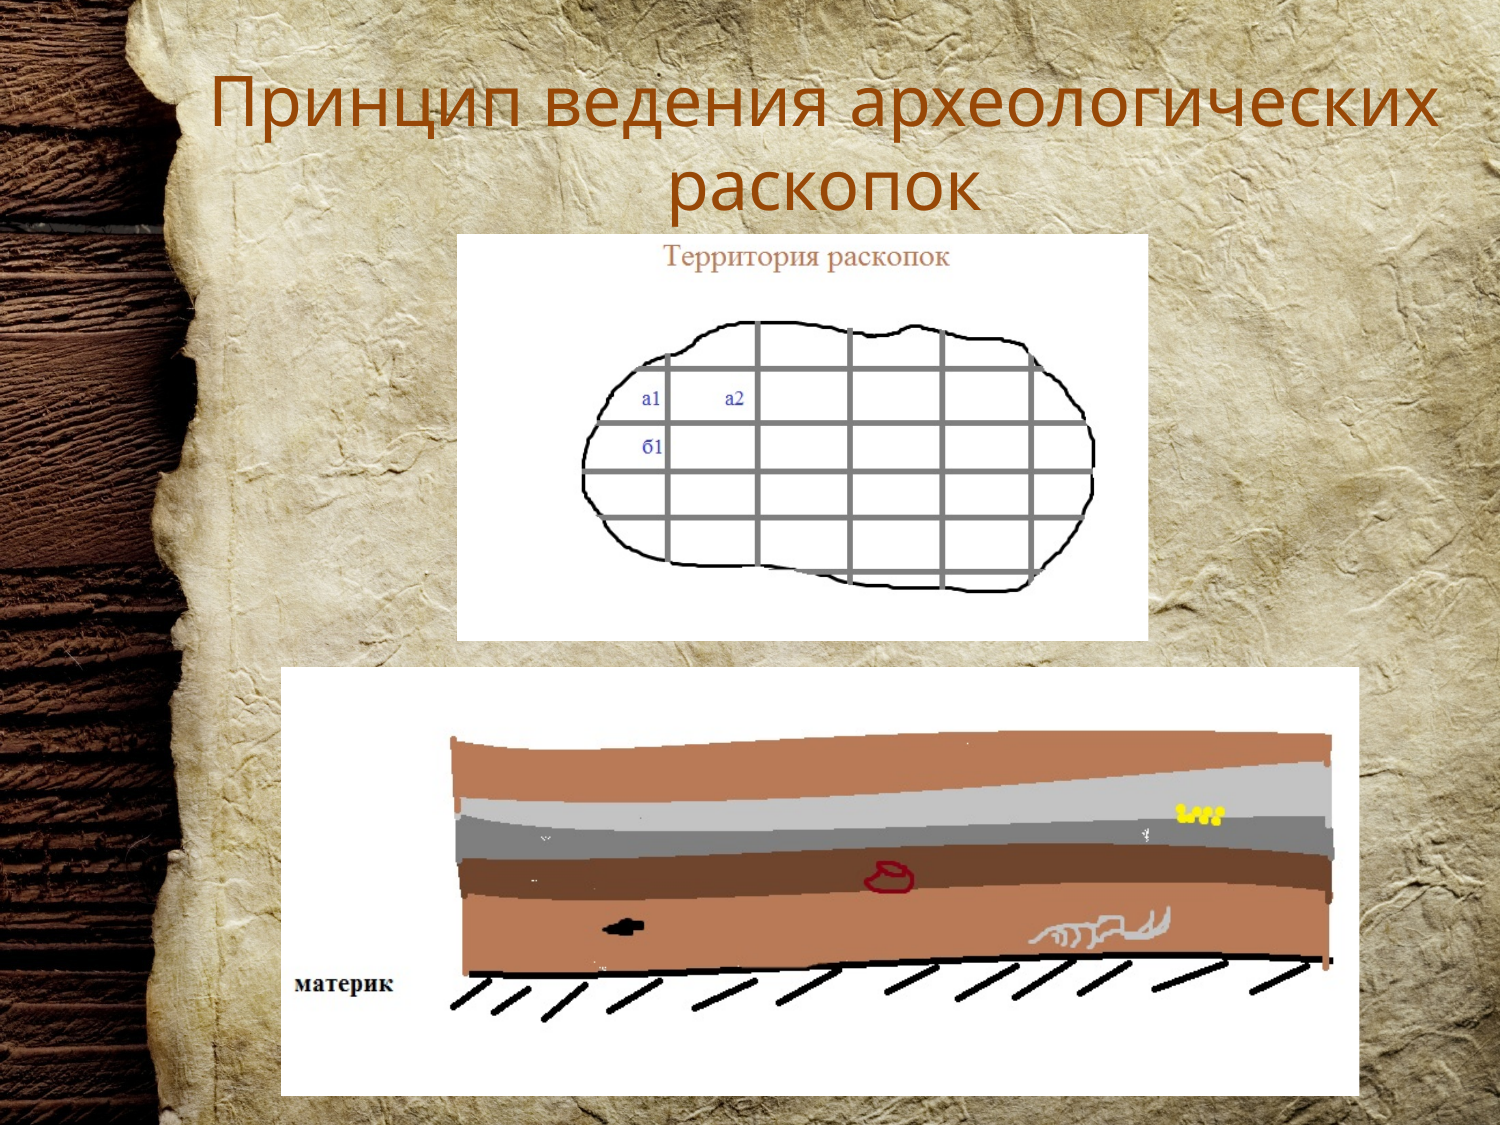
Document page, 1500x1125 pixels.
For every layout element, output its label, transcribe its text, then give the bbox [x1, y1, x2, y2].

text_box Принцип ведения археологических раскопок [149, 46, 1500, 235]
picture [0, 0, 1500, 1125]
